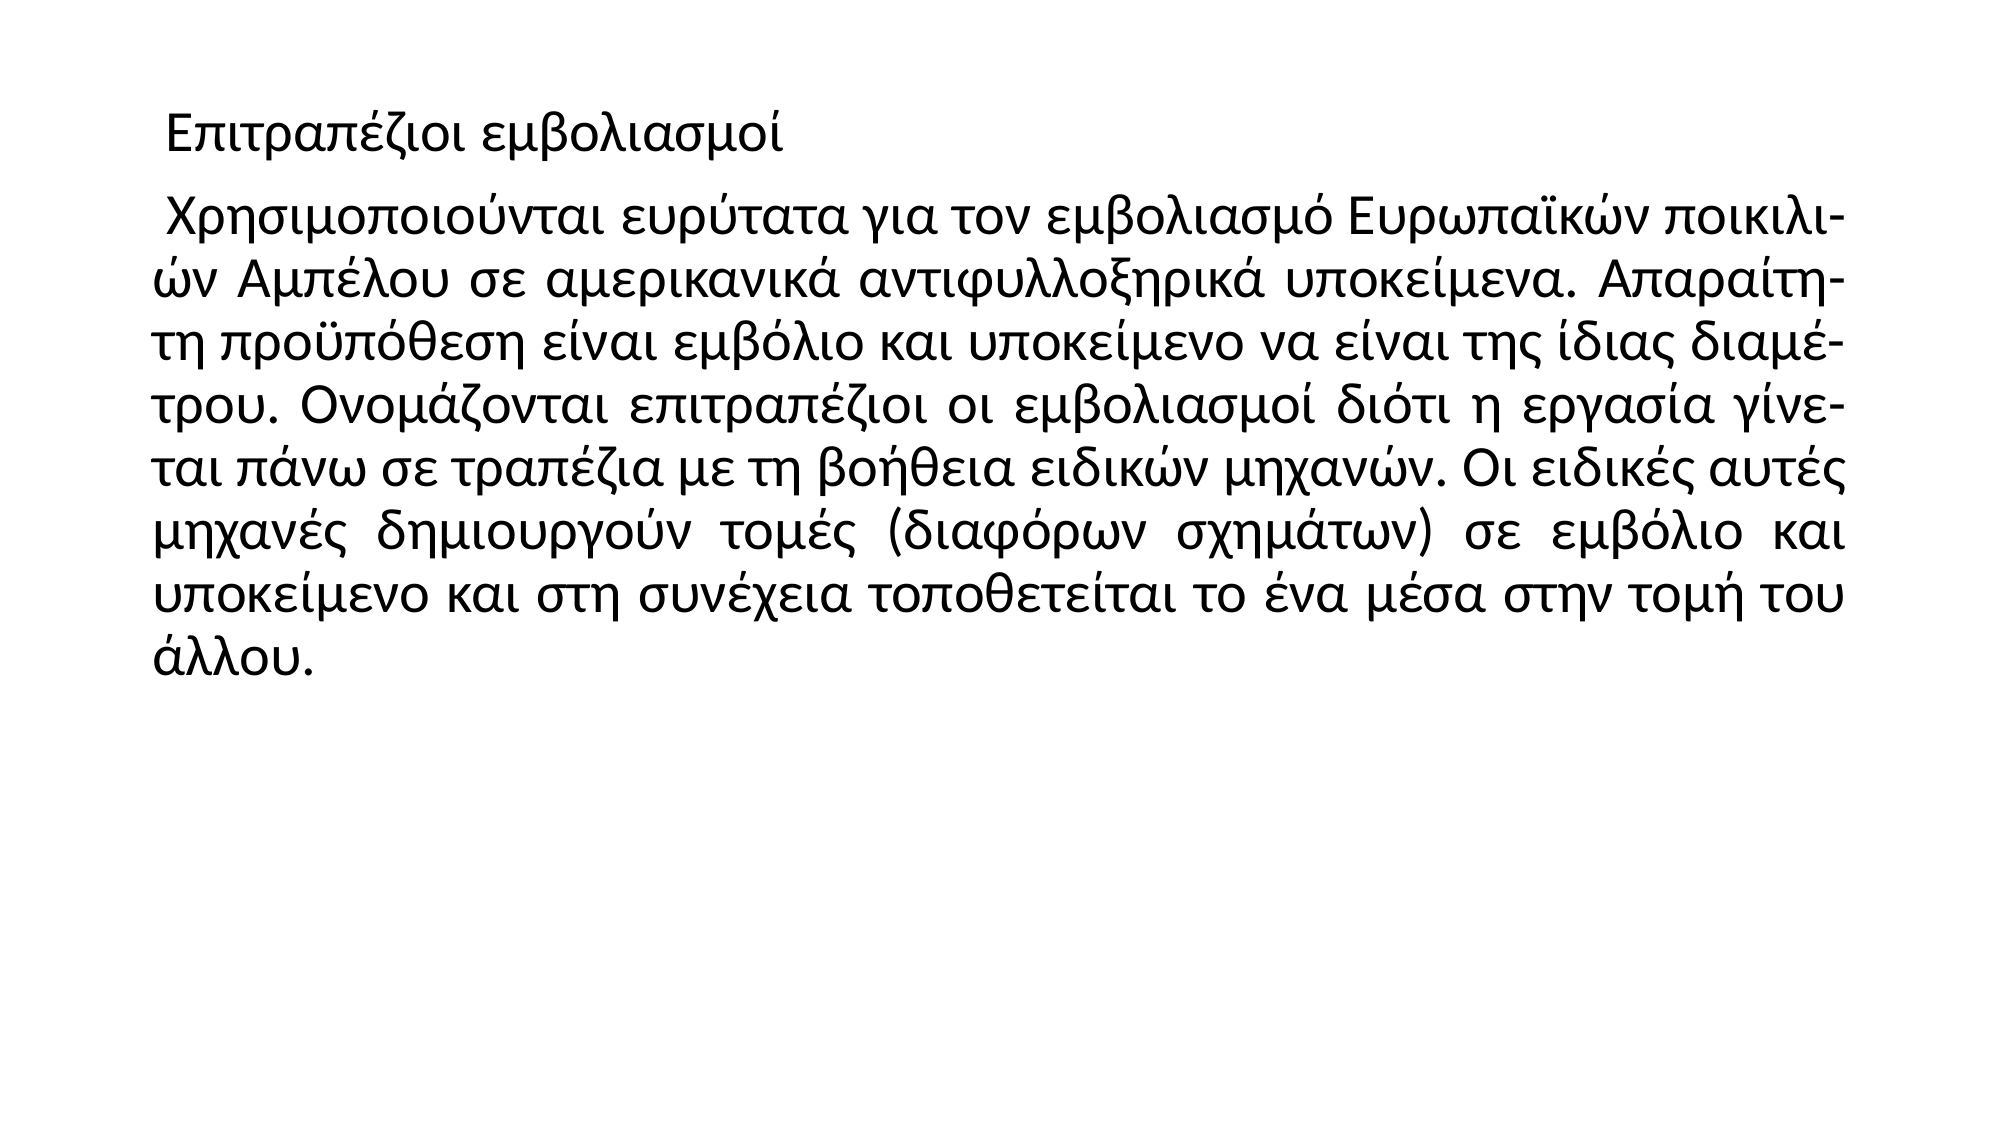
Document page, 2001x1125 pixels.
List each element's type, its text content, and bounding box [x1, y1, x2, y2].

list Επιτραπέζιοι εμβολιασμοί Χρησιμοποιούνται ευρύτατα για τον εμβολιασμό Ευρωπαϊκών ποικιλι-ών Αμπέλου σε αμερικανικά αντιφυλλοξηρικά υποκείμενα. Απαραίτη-τη προϋπόθεση είναι εμβόλιο και υποκείμενο να είναι της ίδιας διαμέ-τρου. Ονομάζονται επιτραπέζιοι οι εμβολιασμοί διότι η εργασία γίνε-ται πάνω σε τραπέζια με τη βοήθεια ειδικών μηχανών. Οι ειδικές αυτές μηχανές δημιουργούν τομές (διαφόρων σχημάτων) σε εμβόλιο και υποκείμενο και στη συνέχεια τοποθετείται το ένα μέσα στην τομή του άλλου. [137, 93, 1863, 1014]
